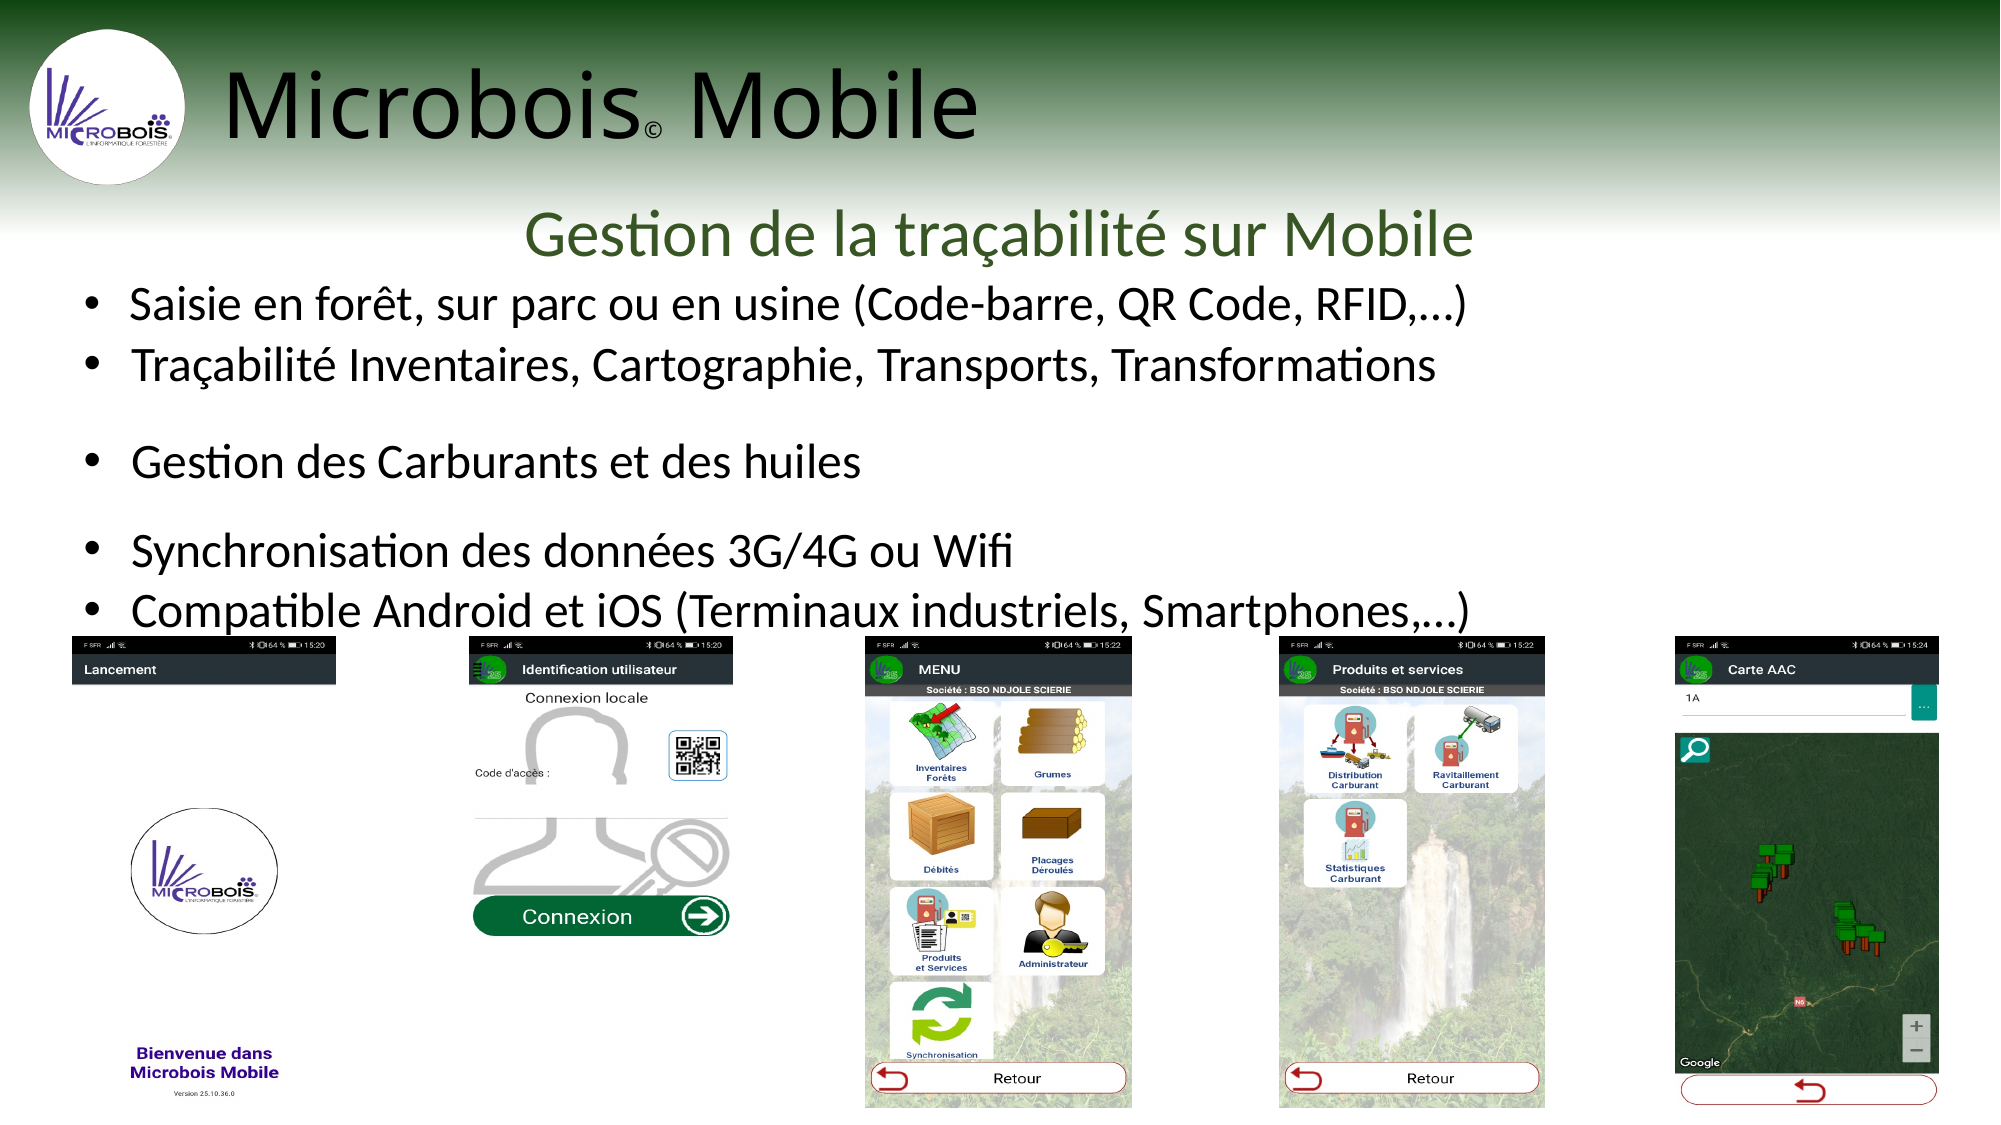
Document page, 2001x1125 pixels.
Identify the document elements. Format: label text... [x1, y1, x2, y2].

picture [1279, 636, 1545, 1108]
picture [29, 29, 185, 185]
picture [469, 636, 733, 1108]
list Gestion de la traçabilité sur Mobile Saisie en forêt, sur parc ou en usine (Code-barre, QR Code, RFID,…) Traçabilité Inventaires, Cartographie, Transports, Transformations Gestion des Carburants et des huiles Synchronisation des données 3G/4G ou Wifi Compatible Android et iOS (Terminaux industriels, Smartphones,…) [24, 191, 1975, 649]
picture [865, 636, 1132, 1108]
picture [72, 636, 336, 1108]
title Microbois© Mobile [206, 0, 1872, 191]
picture [1675, 636, 1939, 1108]
